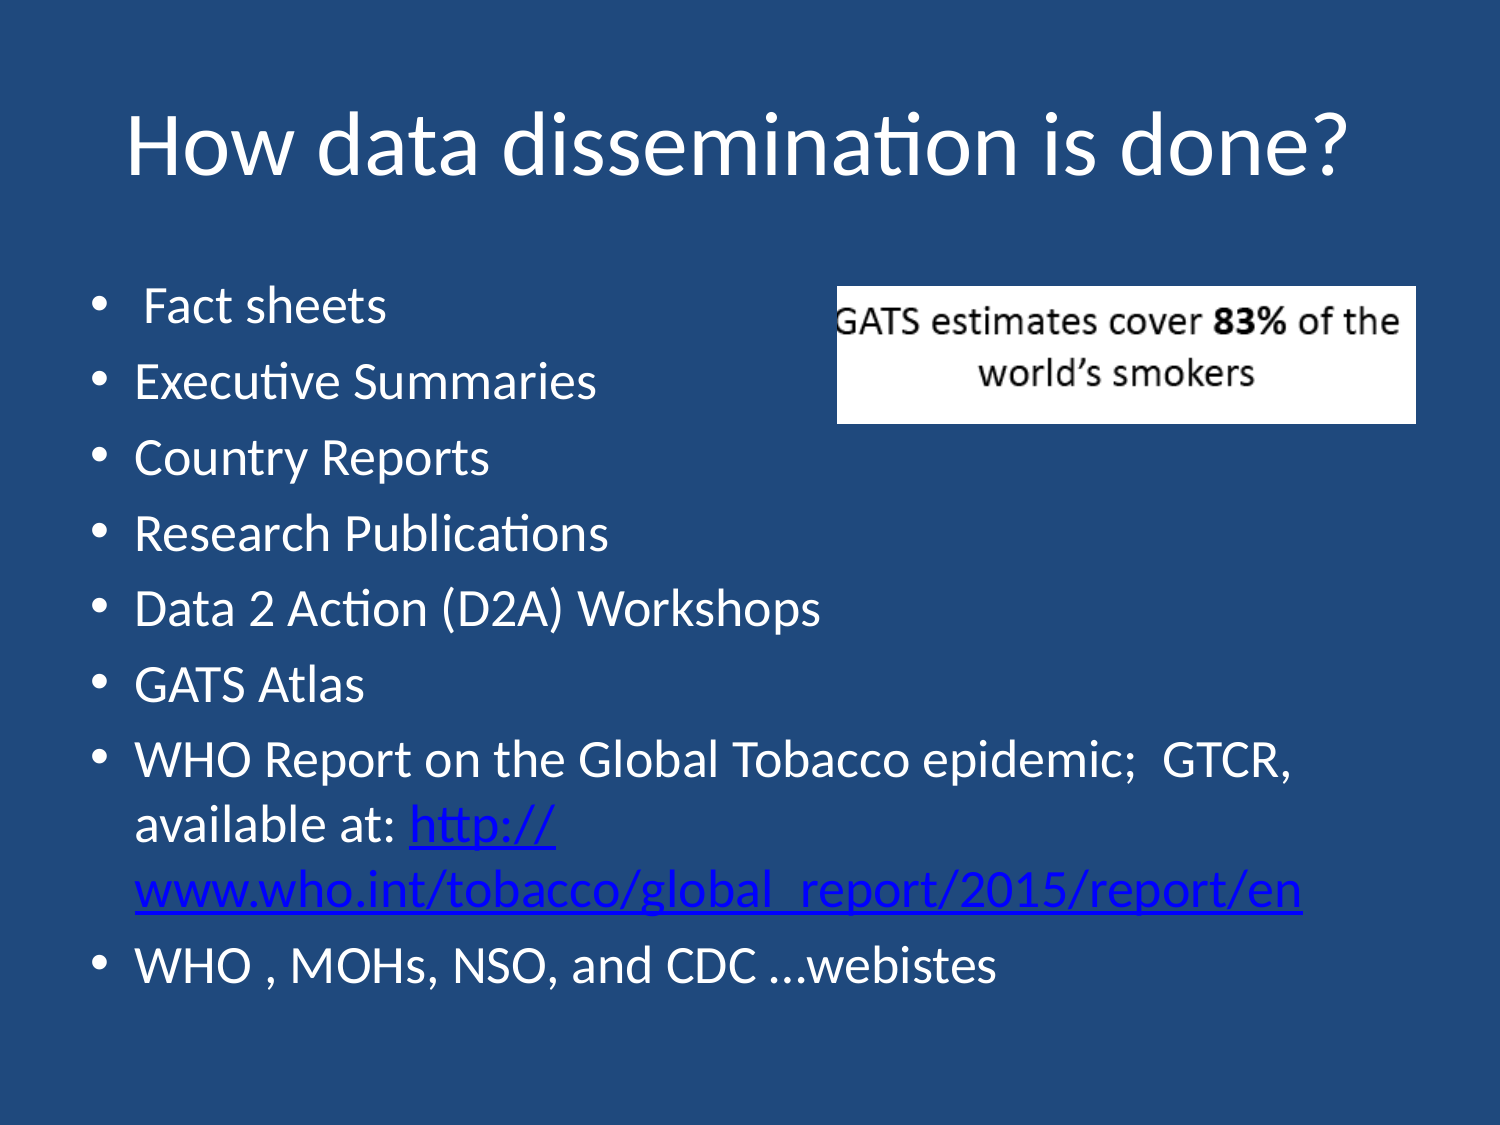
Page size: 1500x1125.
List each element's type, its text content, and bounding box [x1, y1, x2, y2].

title How data dissemination is done? [75, 45, 1425, 233]
picture [837, 285, 1416, 424]
list Fact sheets Executive Summaries Country Reports Research Publications Data 2 Action (D2A) Workshops GATS Atlas WHO Report on the Global Tobacco epidemic; GTCR, available at: http://www.who.int/tobacco/global_report/2015/report/en WHO , MOHs, NSO, and CDC …webistes [75, 262, 1425, 1005]
